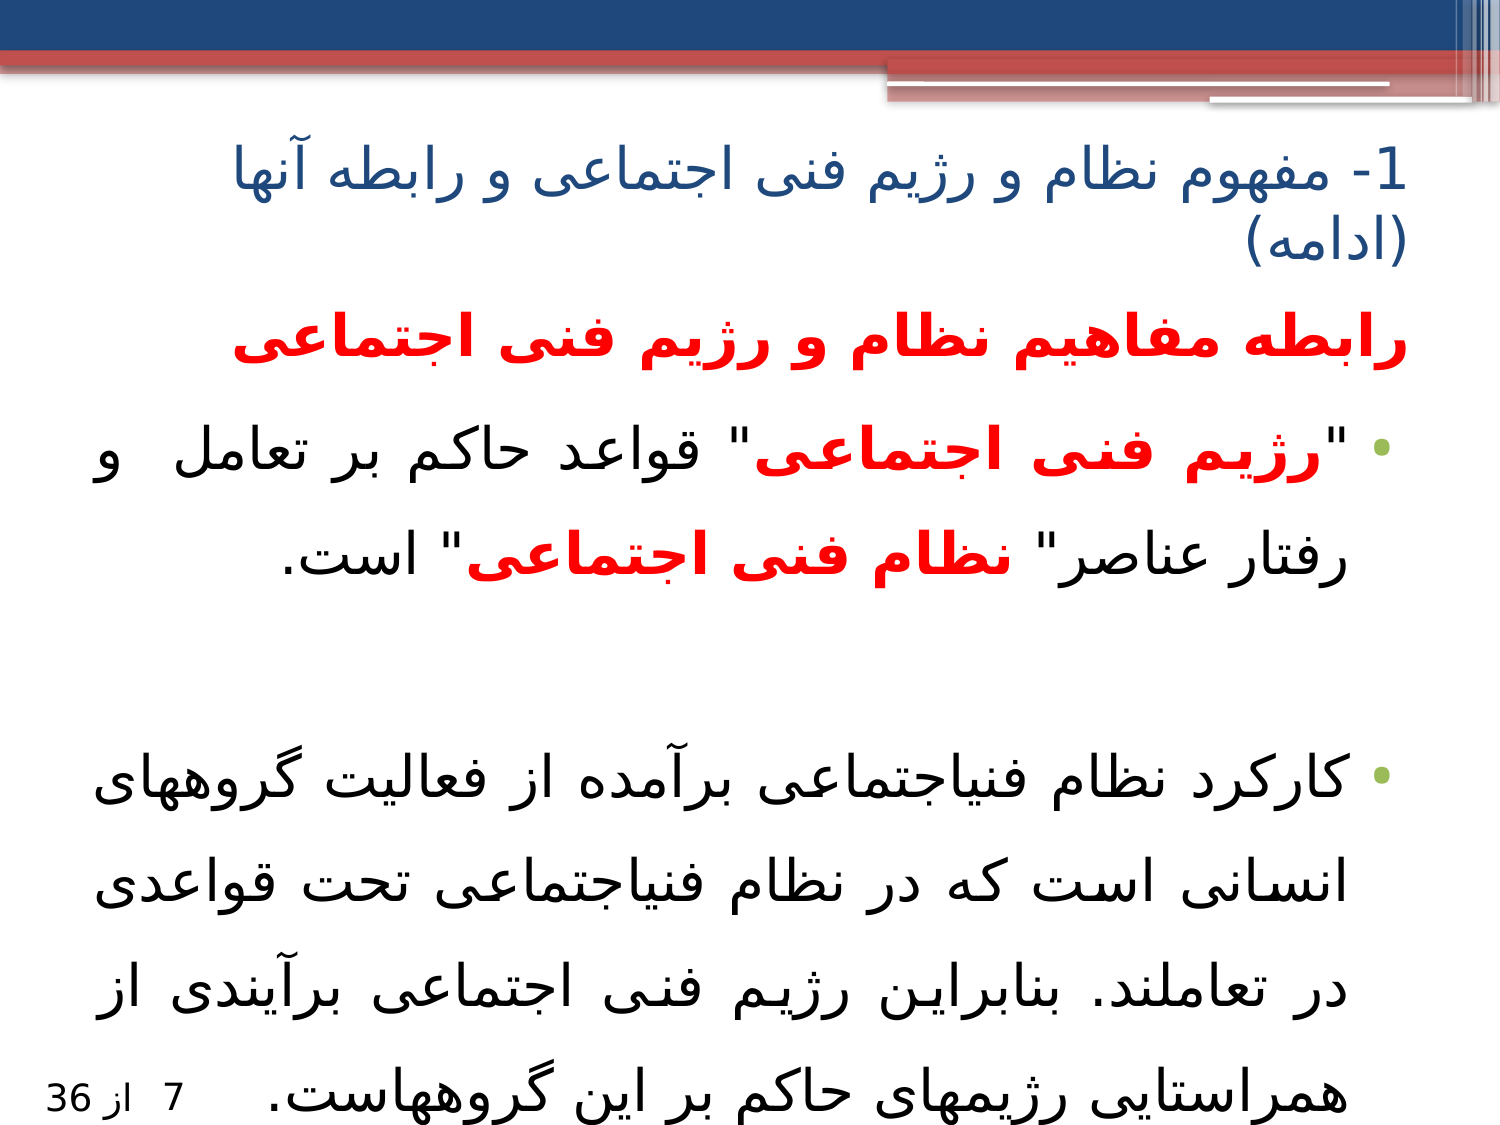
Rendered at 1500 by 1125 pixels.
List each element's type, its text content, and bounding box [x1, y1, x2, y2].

slide_number 7 [75, 1065, 201, 1125]
title رابطه مفاهیم نظام و رژیم فنی اجتماعی [75, 289, 1425, 368]
list "رژیم فنی اجتماعی" قواعد حاکم بر تعامل و رفتار عناصر" نظام فنی اجتماعی" است. کارکرد نظام فنی­اجتماعی برآمده از فعالیت گروه­های انسانی است که در نظام فنی­اجتماعی تحت قواعدی در تعاملند. بنابراین رژیم فنی اجتماعی برآیندی از همراستایی رژیم­های حاکم بر این گروه­هاست. [75, 368, 1425, 1079]
footer از 36 [0, 1066, 148, 1125]
text_box 1- مفهوم نظام و رژیم فنی اجتماعی و رابطه آنها (ادامه) [74, 113, 1425, 289]
